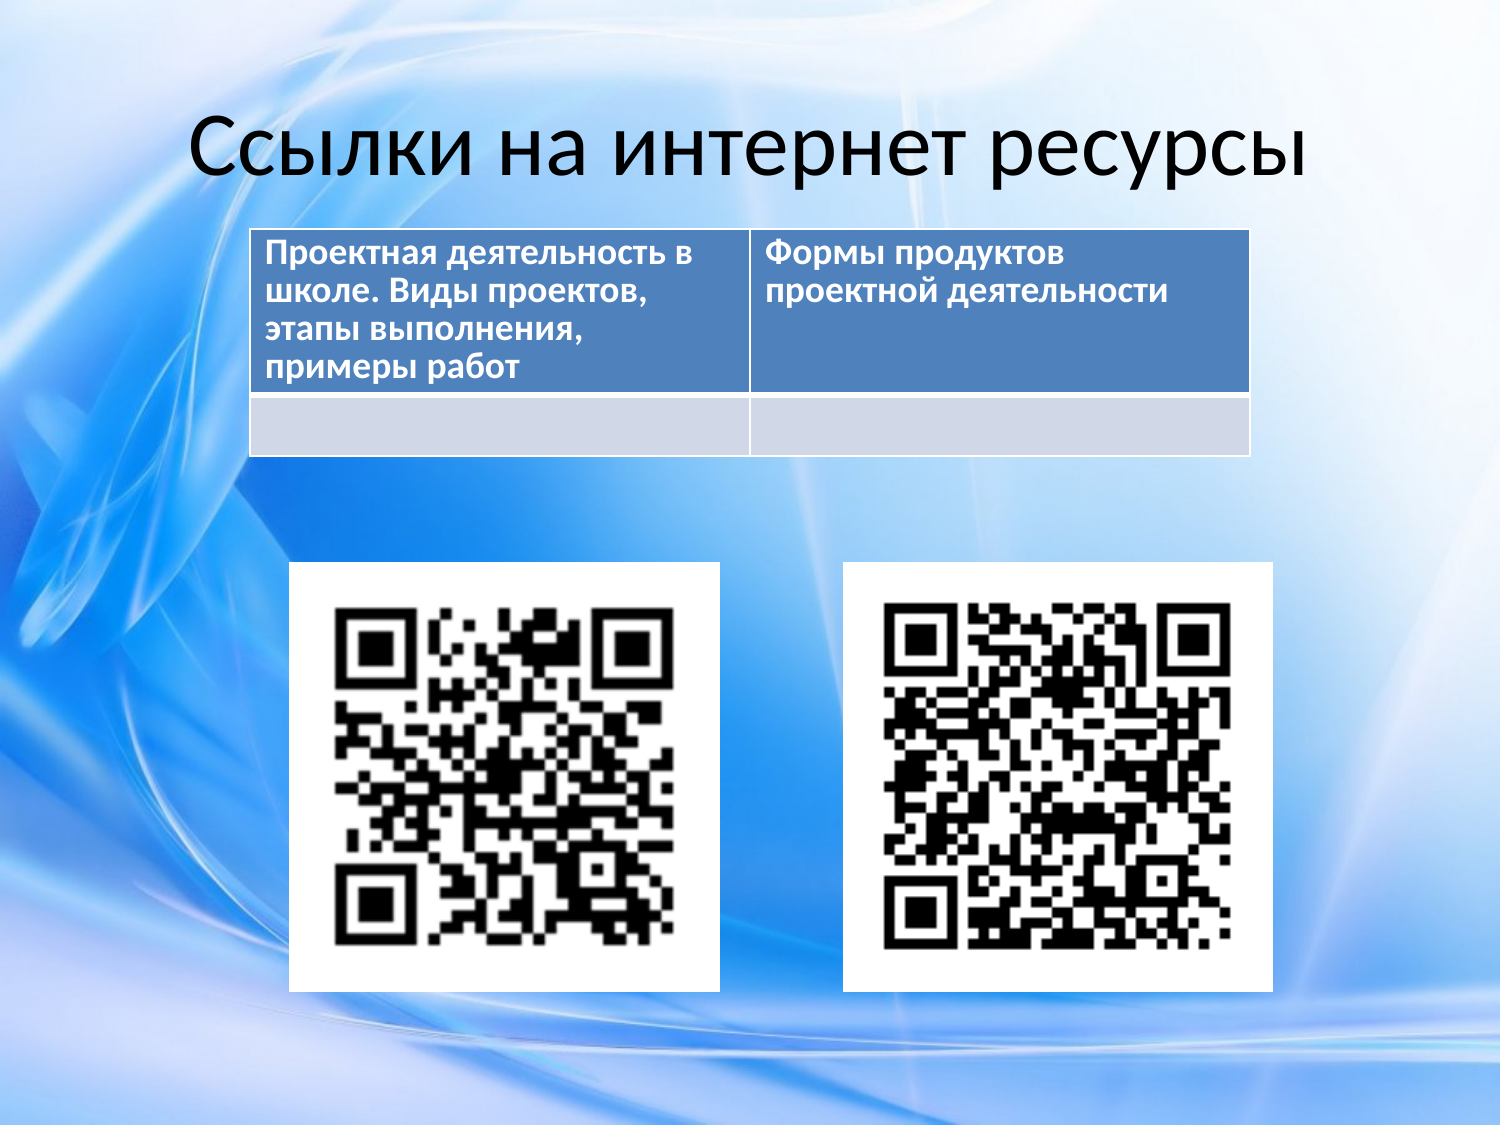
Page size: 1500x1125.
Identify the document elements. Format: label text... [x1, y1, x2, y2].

picture [0, 0, 1500, 1125]
table_header Проектная деятельность в школе. Виды проектов, этапы выполнения, примеры работ [251, 230, 749, 392]
table_cell [751, 398, 1249, 455]
title Ссылки на интернет ресурсы [75, 45, 1425, 233]
table_cell [251, 398, 749, 455]
table_header Формы продуктов проектной деятельности [751, 230, 1249, 392]
